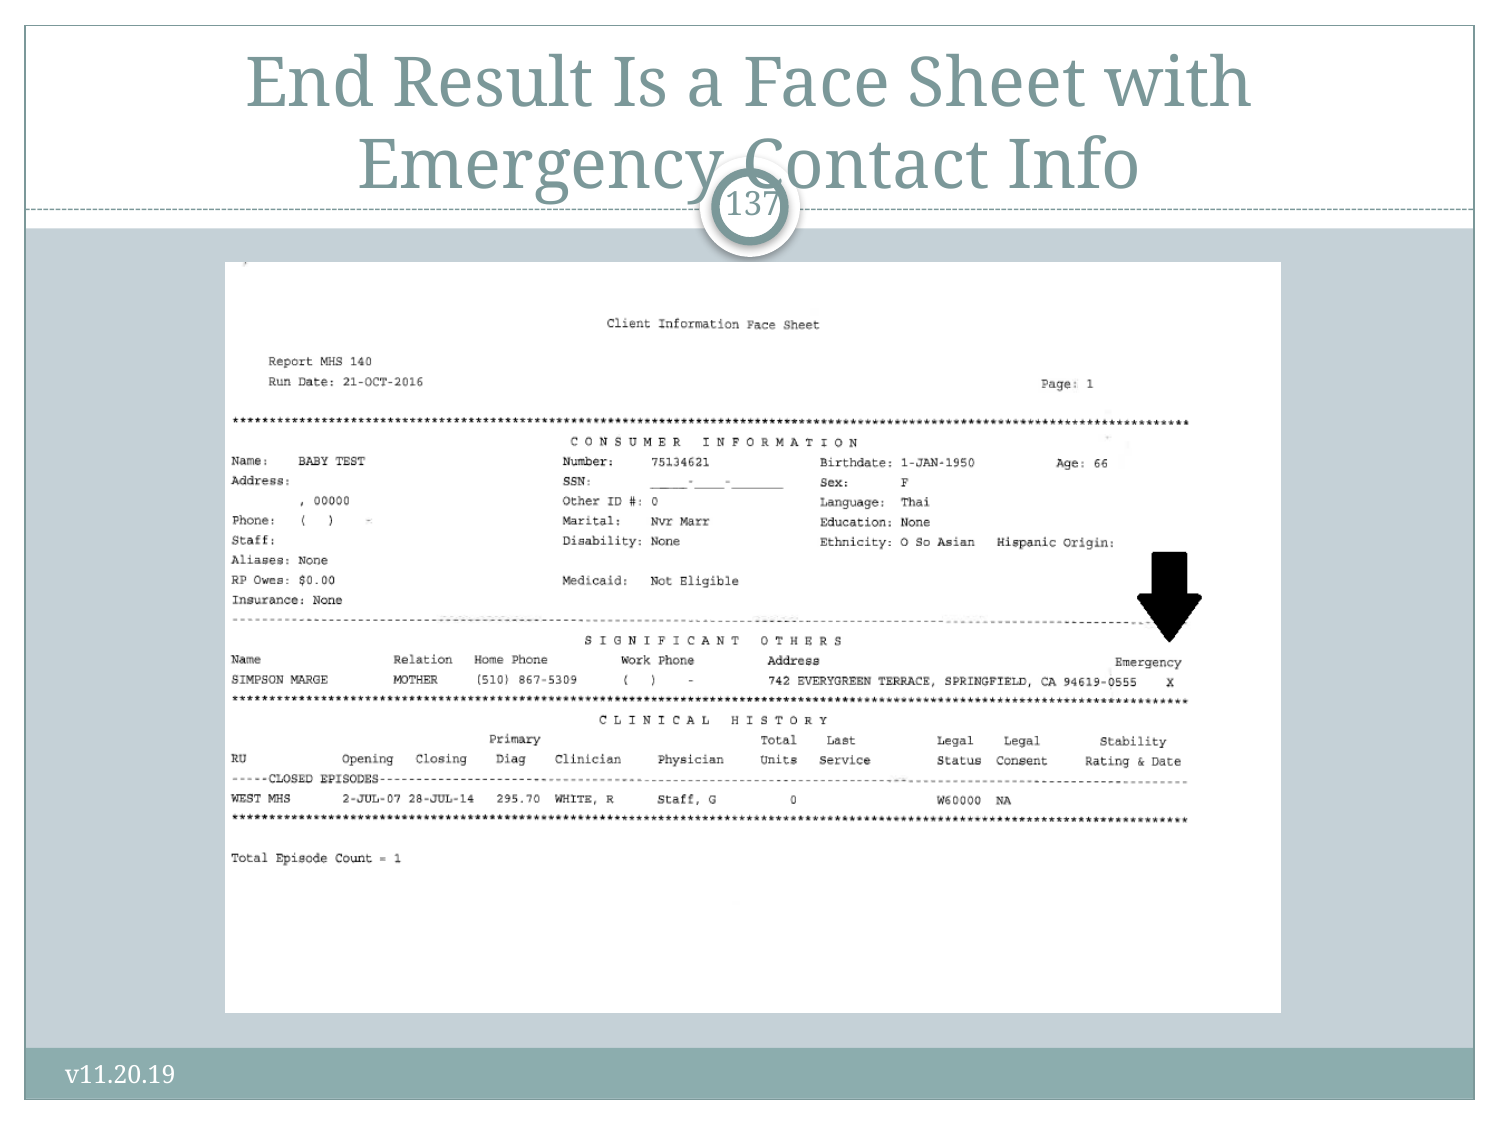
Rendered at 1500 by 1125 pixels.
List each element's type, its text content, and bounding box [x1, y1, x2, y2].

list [225, 262, 1281, 1013]
footer v11.20.19 [50, 1051, 638, 1112]
slide_number 137 [715, 168, 791, 241]
title End Result Is a Face Sheet with Emergency Contact Info [103, 23, 1397, 210]
